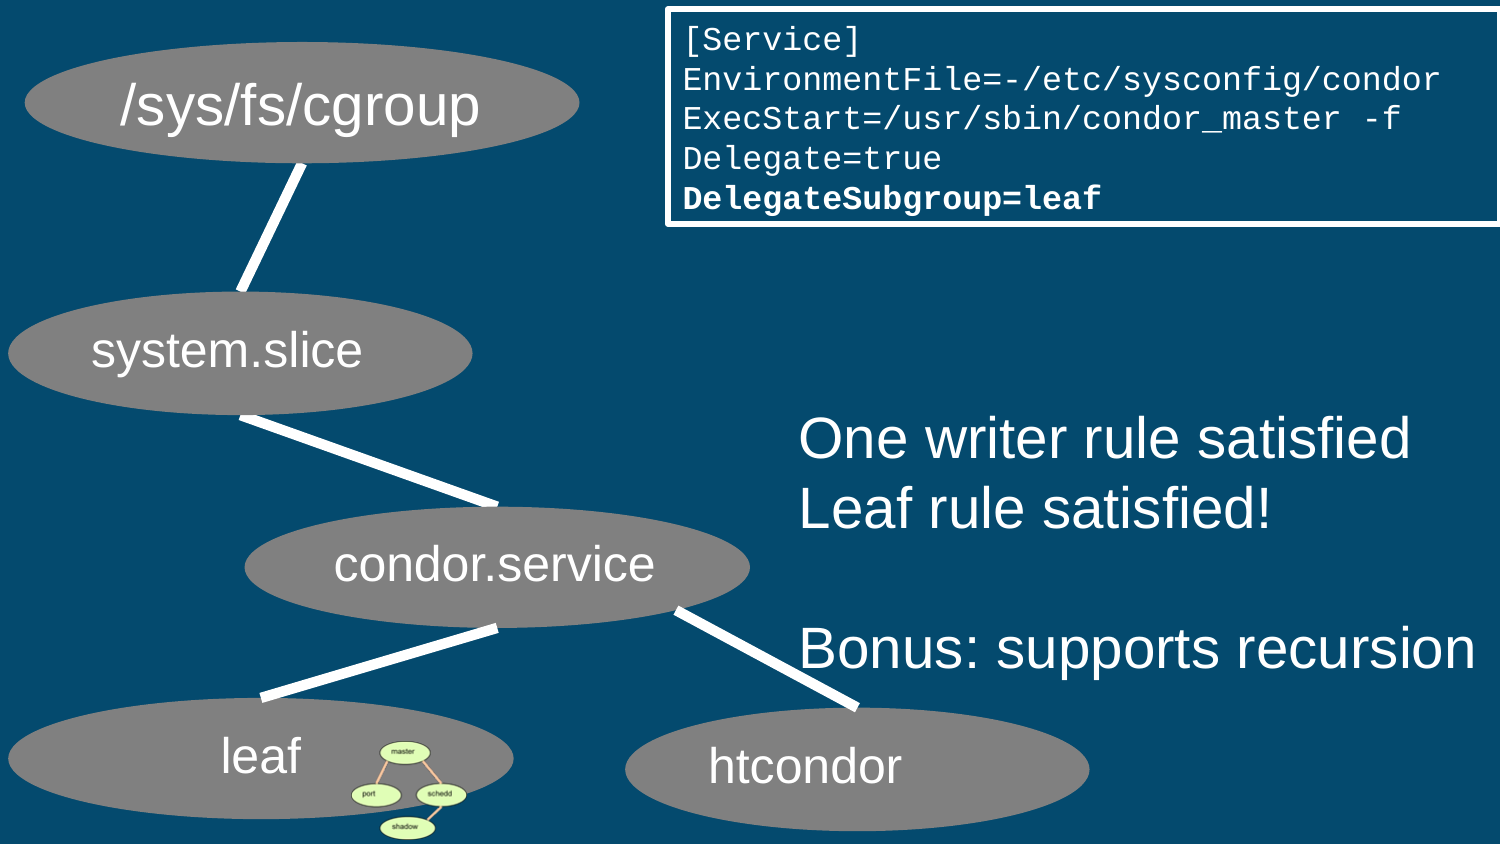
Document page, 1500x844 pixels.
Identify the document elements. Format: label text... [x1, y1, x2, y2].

text_box [Service] EnvironmentFile=-/etc/sysconfig/condor ExecStart=/usr/sbin/condor_master -f Delegate=true DelegateSubgroup=leaf [667, 9, 1500, 224]
text_box leaf [8, 697, 514, 820]
text_box /sys/fs/cgroup [24, 41, 580, 164]
text_box system.slice [8, 291, 473, 416]
text_box One writer rule satisfied Leaf rule satisfied! Bonus: supports recursion [784, 392, 1500, 688]
picture [666, 7, 1500, 226]
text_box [240, 414, 498, 507]
text_box condor.service [244, 506, 751, 628]
picture [351, 740, 468, 839]
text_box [675, 609, 858, 708]
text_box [240, 162, 303, 292]
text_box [260, 627, 498, 699]
text_box htcondor [625, 707, 1090, 832]
